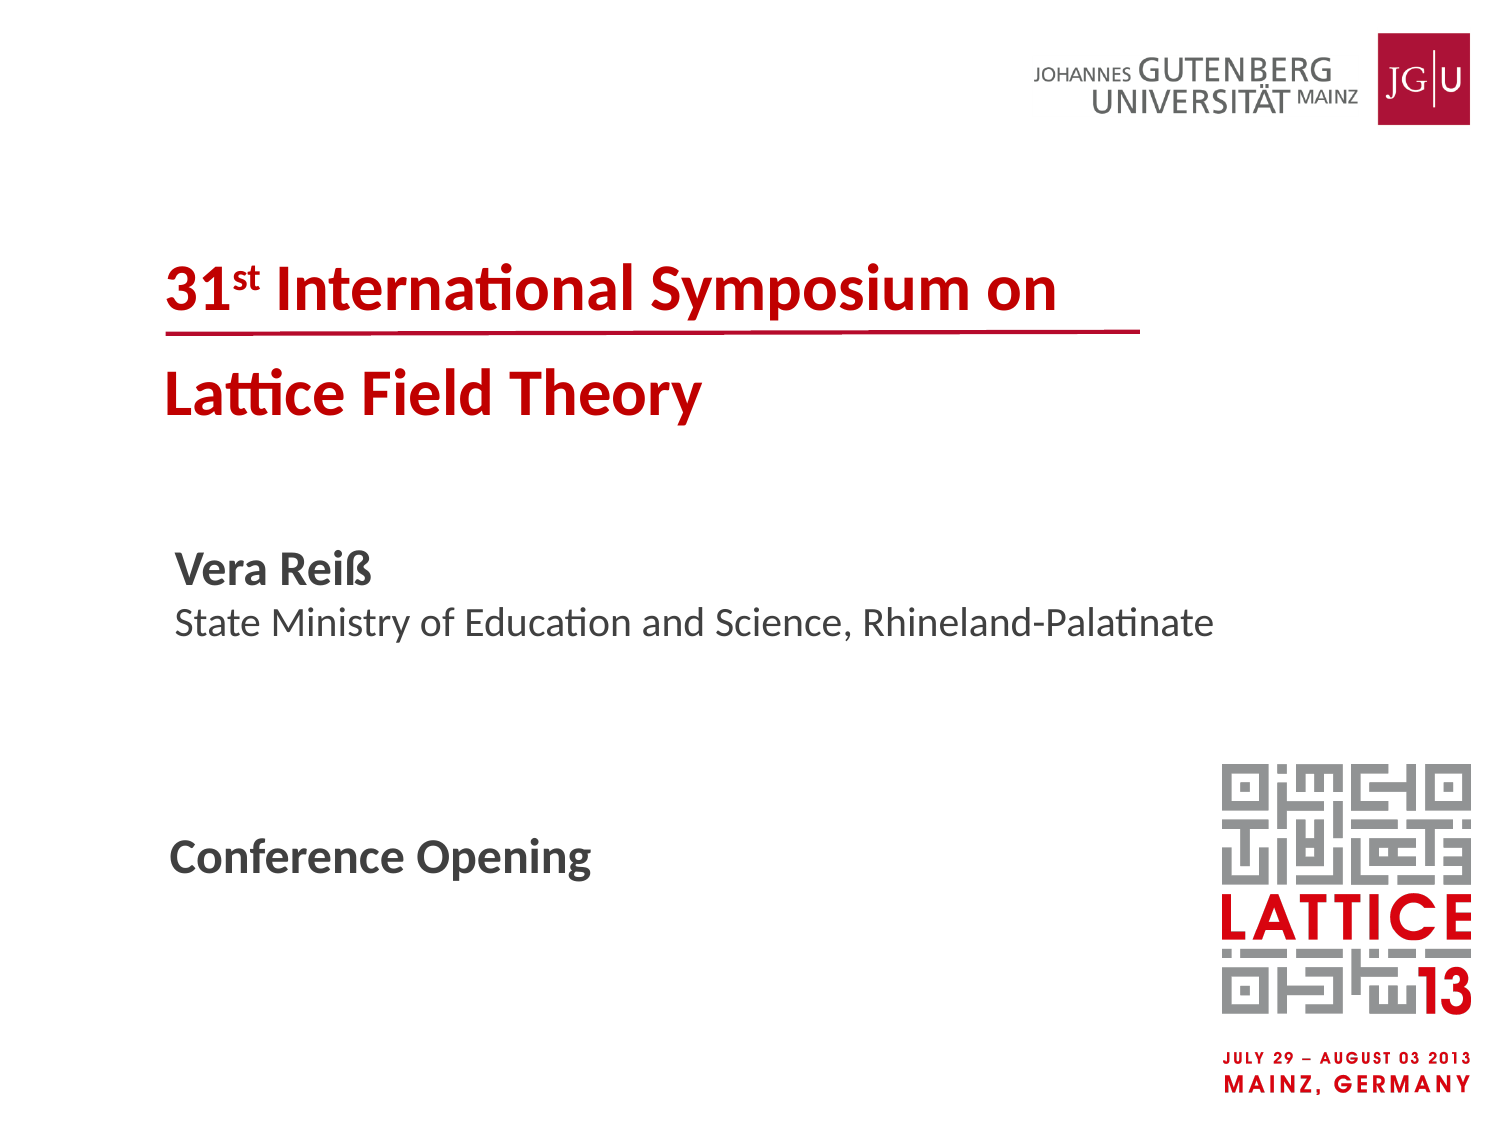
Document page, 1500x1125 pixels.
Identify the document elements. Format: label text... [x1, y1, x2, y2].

text_box 31st International Symposium on Lattice Field Theory [149, 236, 1279, 437]
picture [1222, 764, 1471, 1095]
text_box Conference Opening [154, 816, 607, 891]
text_box Vera Reiß State Ministry of Education and Science, Rhineland-Palatinate [159, 527, 1230, 653]
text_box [1032, 27, 1472, 130]
